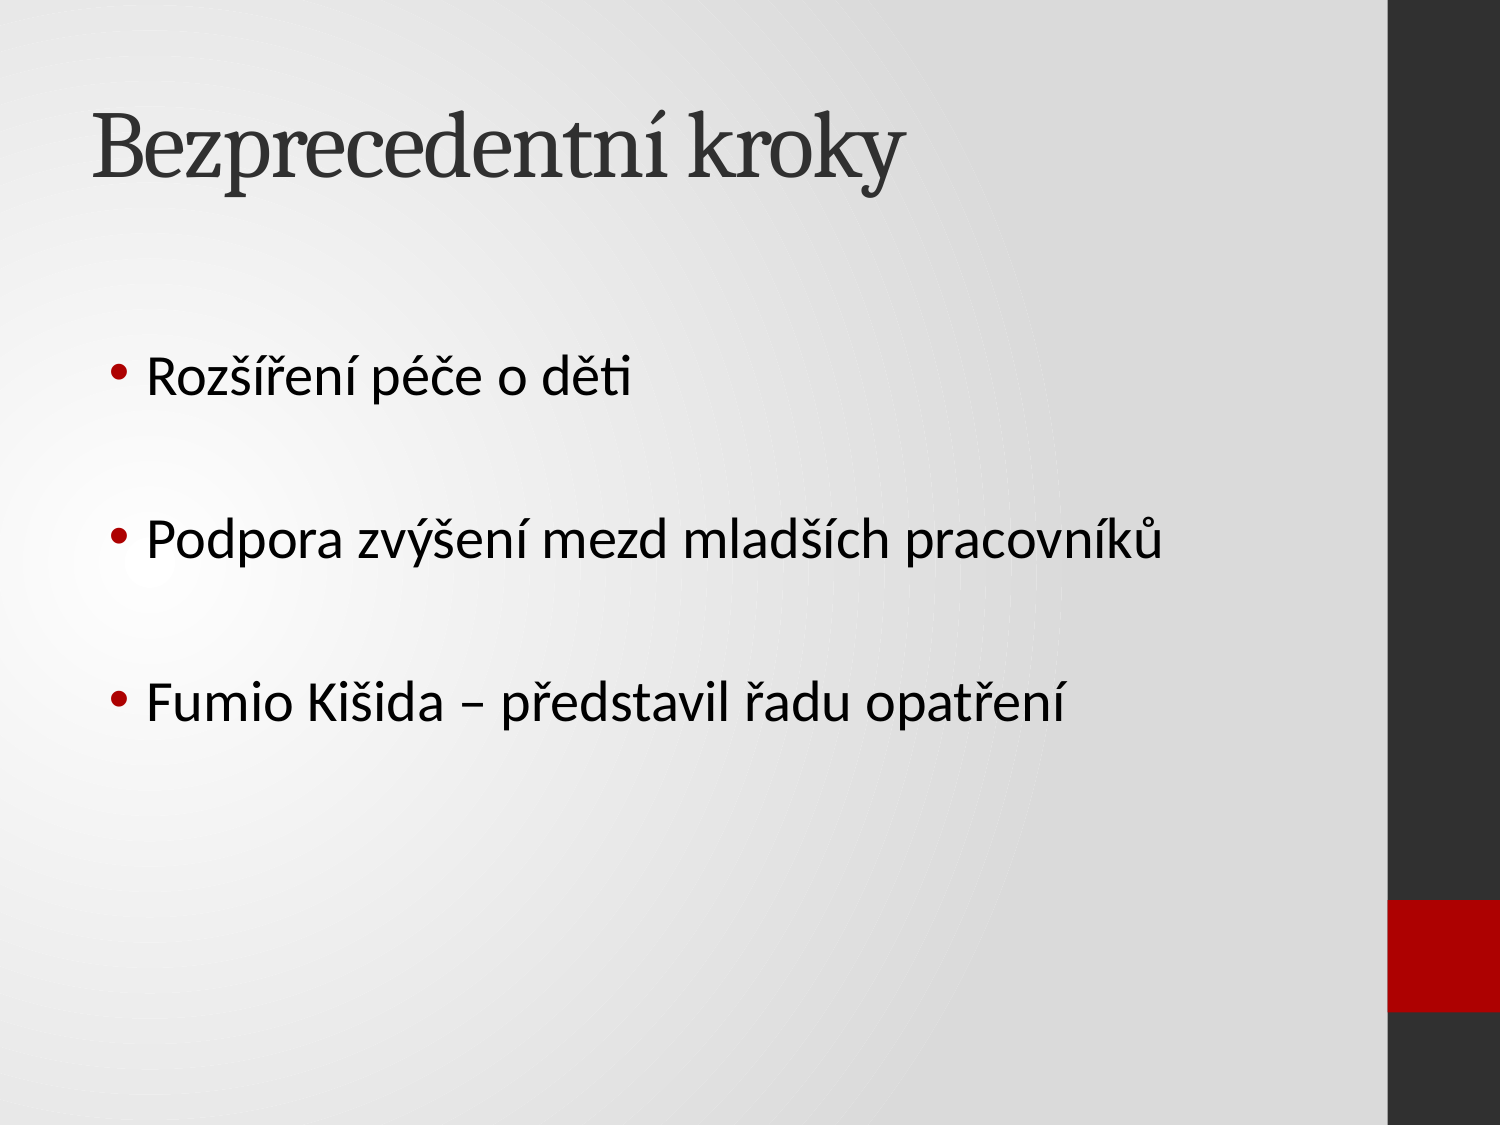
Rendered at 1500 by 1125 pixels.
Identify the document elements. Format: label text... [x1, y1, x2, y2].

list Rozšíření péče o děti Podpora zvýšení mezd mladších pracovníků Fumio Kišida – představil řadu opatření [75, 262, 1325, 1050]
title Bezprecedentní kroky [75, 45, 1325, 233]
